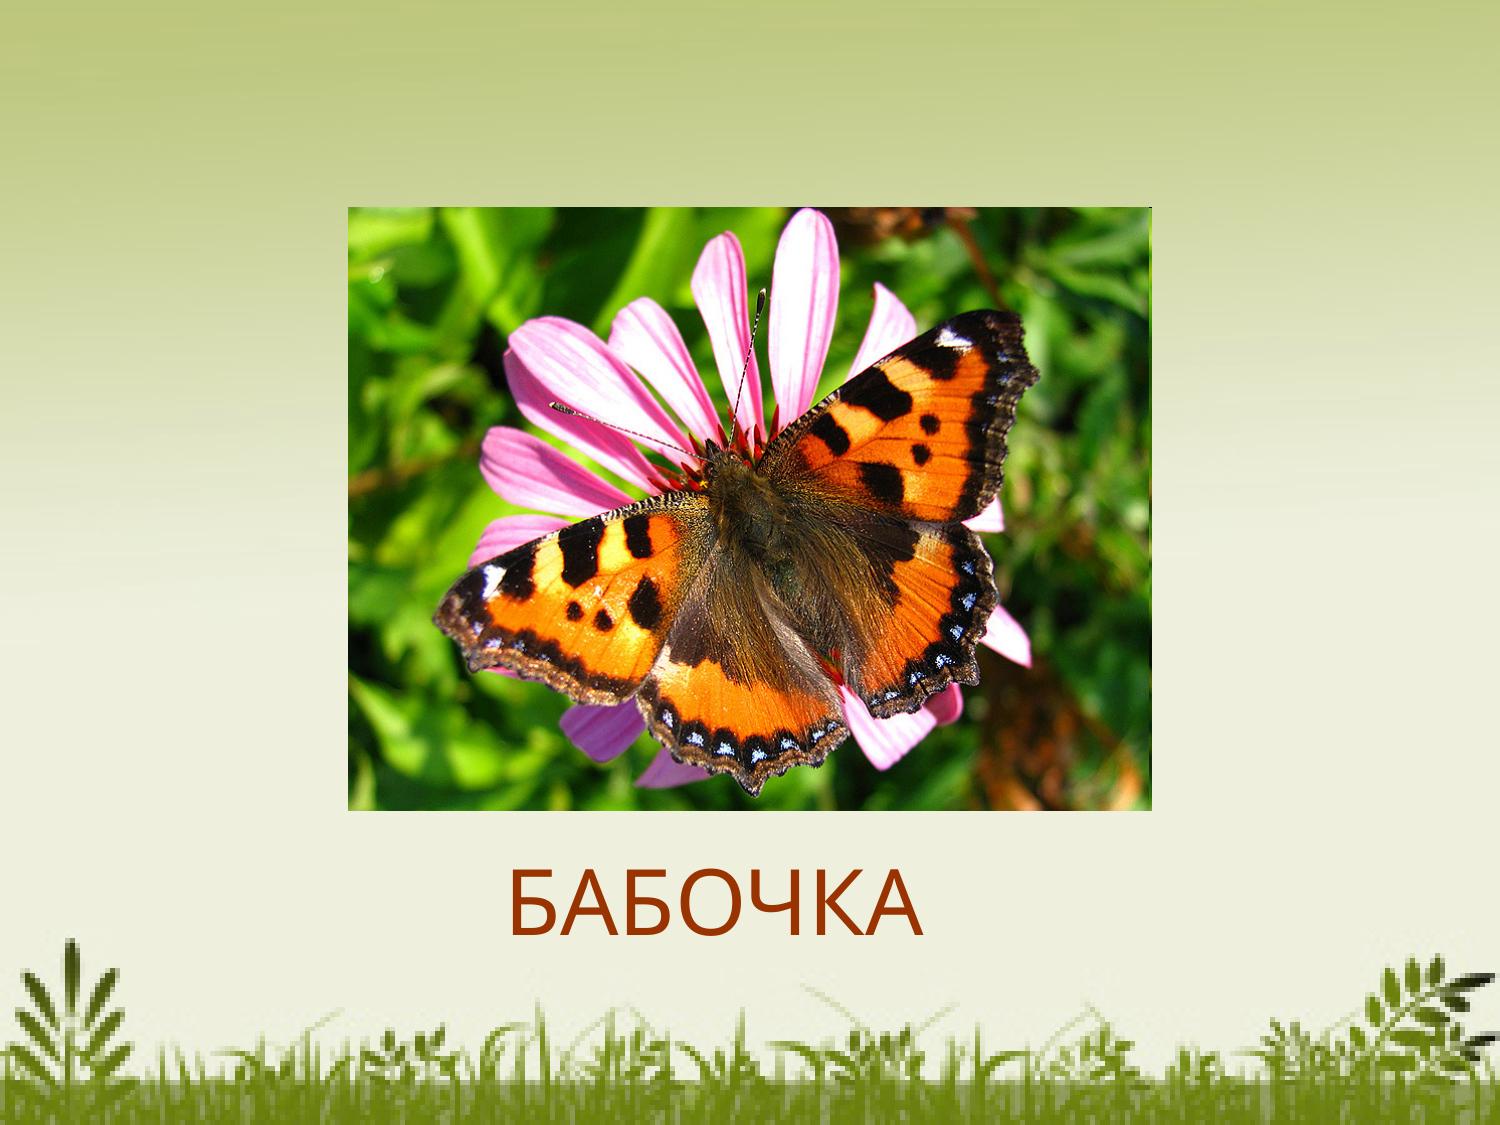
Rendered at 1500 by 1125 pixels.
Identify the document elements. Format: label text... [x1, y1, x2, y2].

picture [0, 0, 1500, 1125]
title БАБОЧКА [301, 822, 1129, 975]
